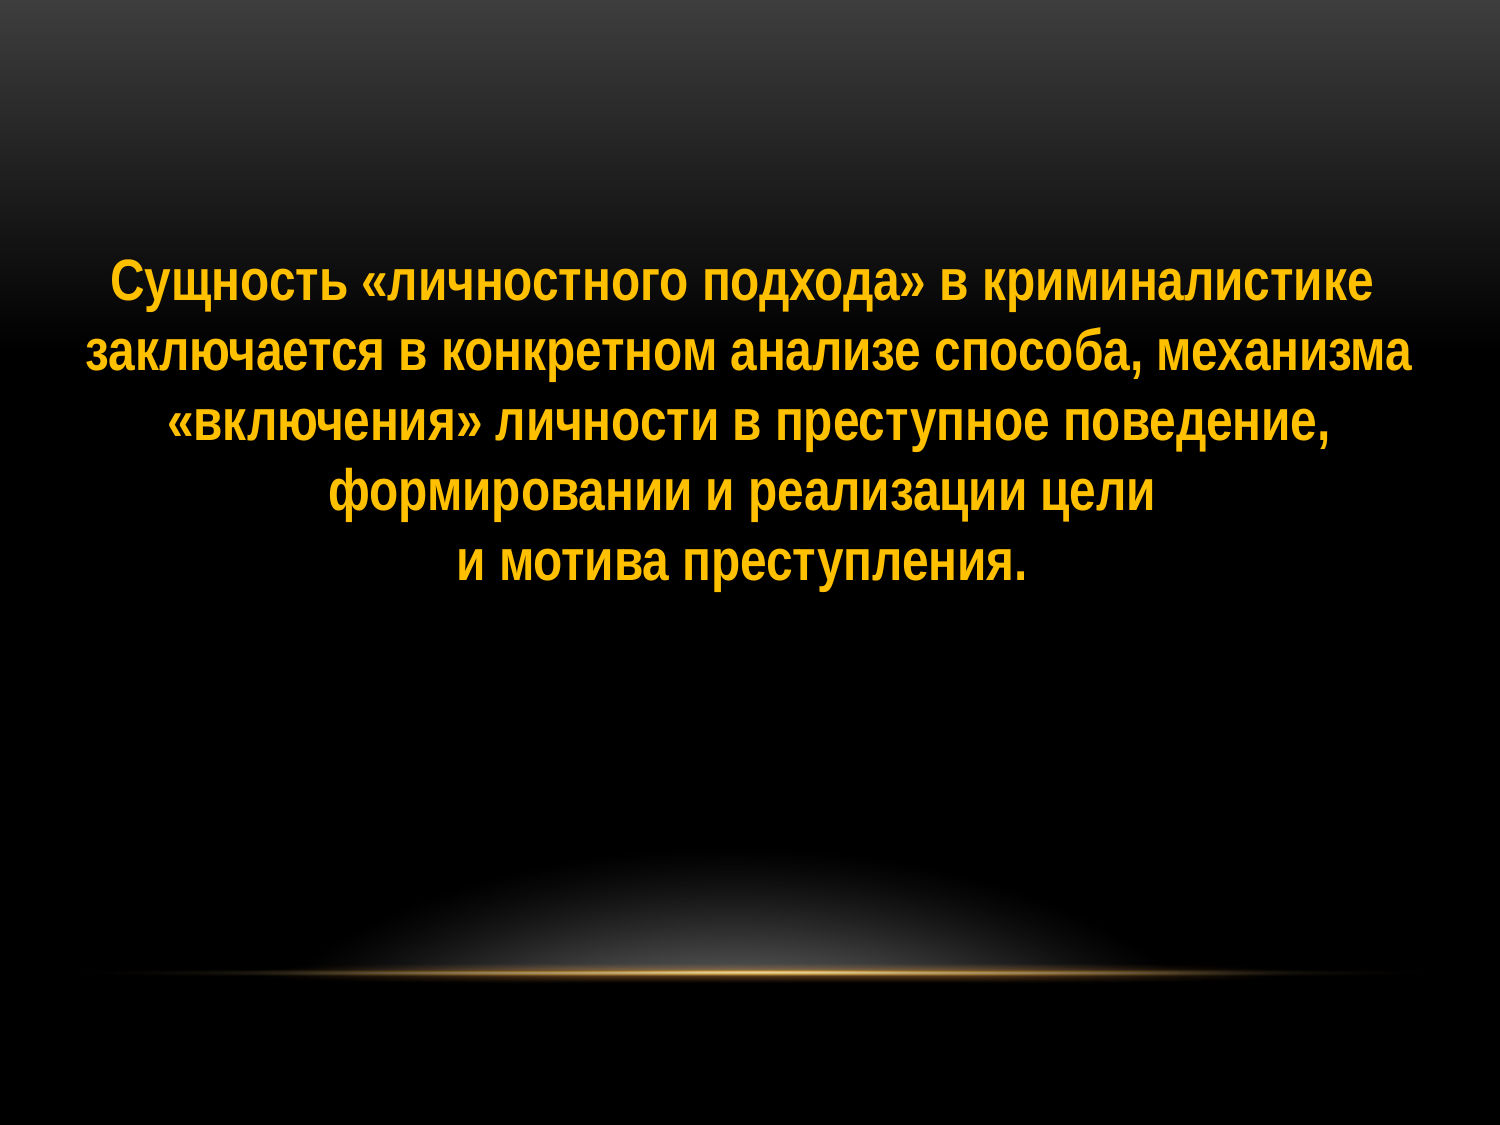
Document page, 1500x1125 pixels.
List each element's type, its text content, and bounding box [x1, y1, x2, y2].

text_box Сущность «личностного подхода» в криминалистике заключается в конкретном анализе способа, механизма «включения» личности в преступное поведение, формировании и реализации цели и мотива преступления. [64, 234, 1433, 600]
picture [0, 0, 1500, 1125]
